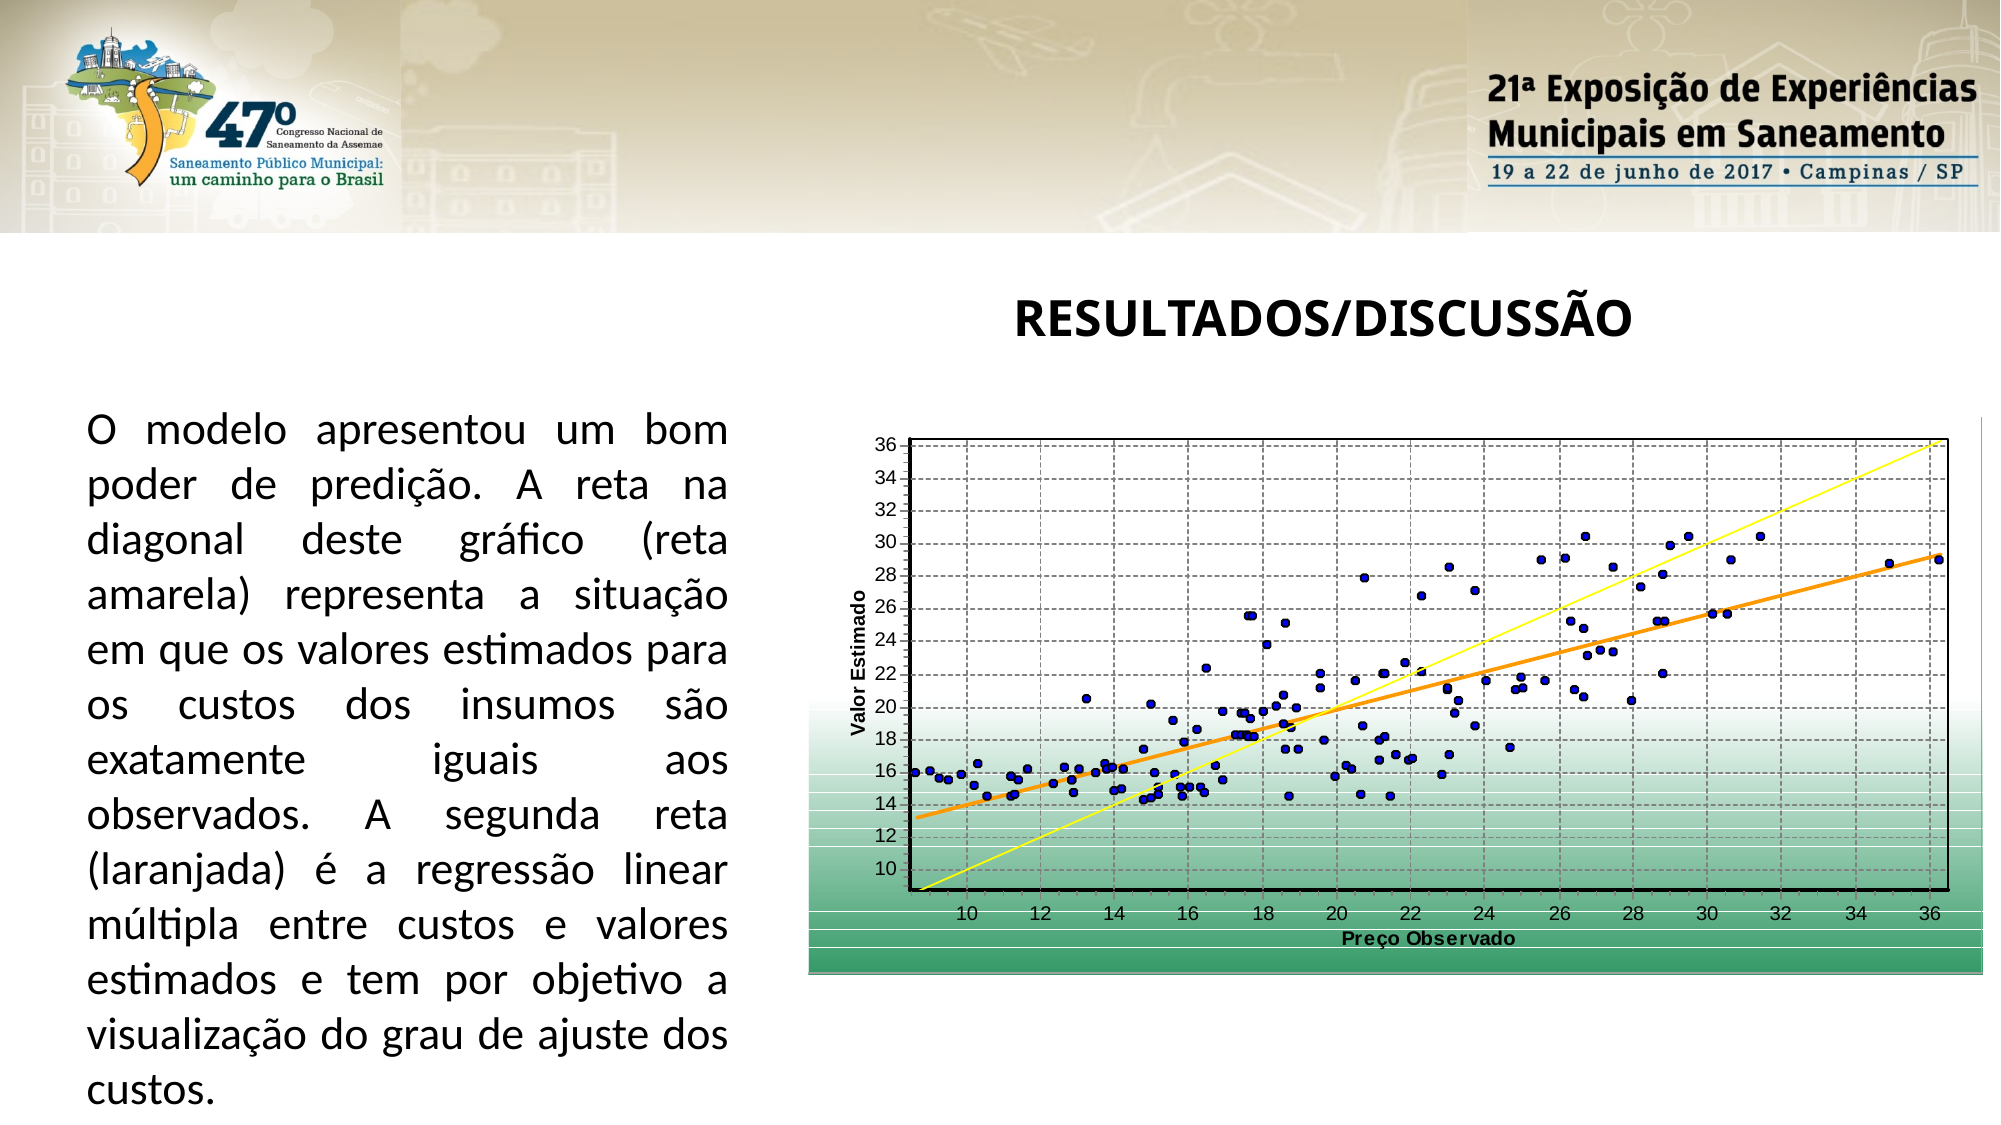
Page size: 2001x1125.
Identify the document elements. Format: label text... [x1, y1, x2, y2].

picture [0, 0, 2000, 233]
text_box O modelo apresentou um bom poder de predição. A reta na diagonal deste gráfico (reta amarela) representa a situação em que os valores estimados para os custos dos insumos são exatamente iguais aos observados. A segunda reta (laranjada) é a regressão linear múltipla entre custos e valores estimados e tem por objetivo a visualização do grau de ajuste dos custos. [71, 391, 745, 1121]
picture [808, 417, 1984, 975]
title RESULTADOS/DISCUSSÃO [998, 285, 2000, 361]
